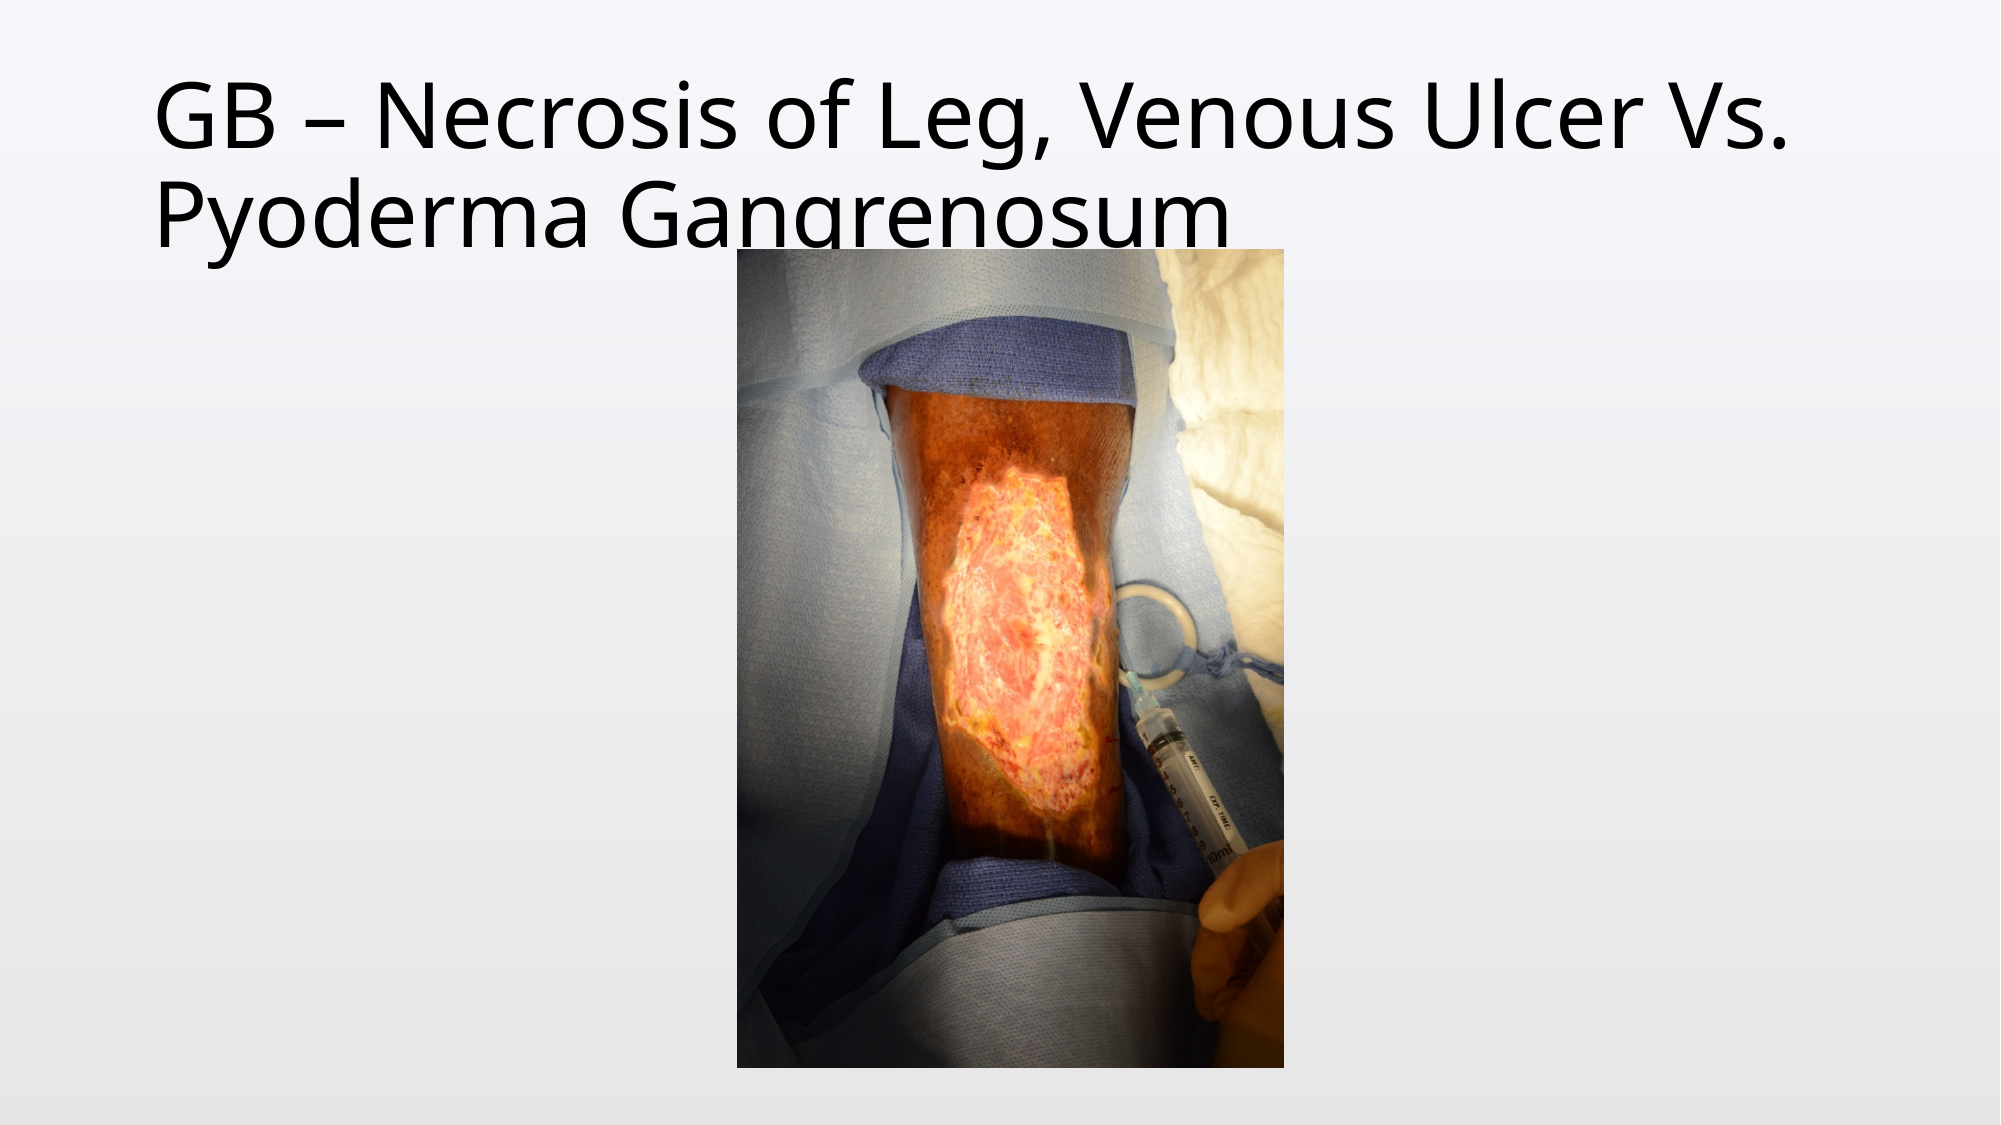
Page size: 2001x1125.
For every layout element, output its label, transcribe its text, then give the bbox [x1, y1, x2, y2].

title GB – Necrosis of Leg, Venous Ulcer Vs. Pyoderma Gangrenosum [137, 59, 1863, 278]
picture [737, 249, 1284, 1068]
